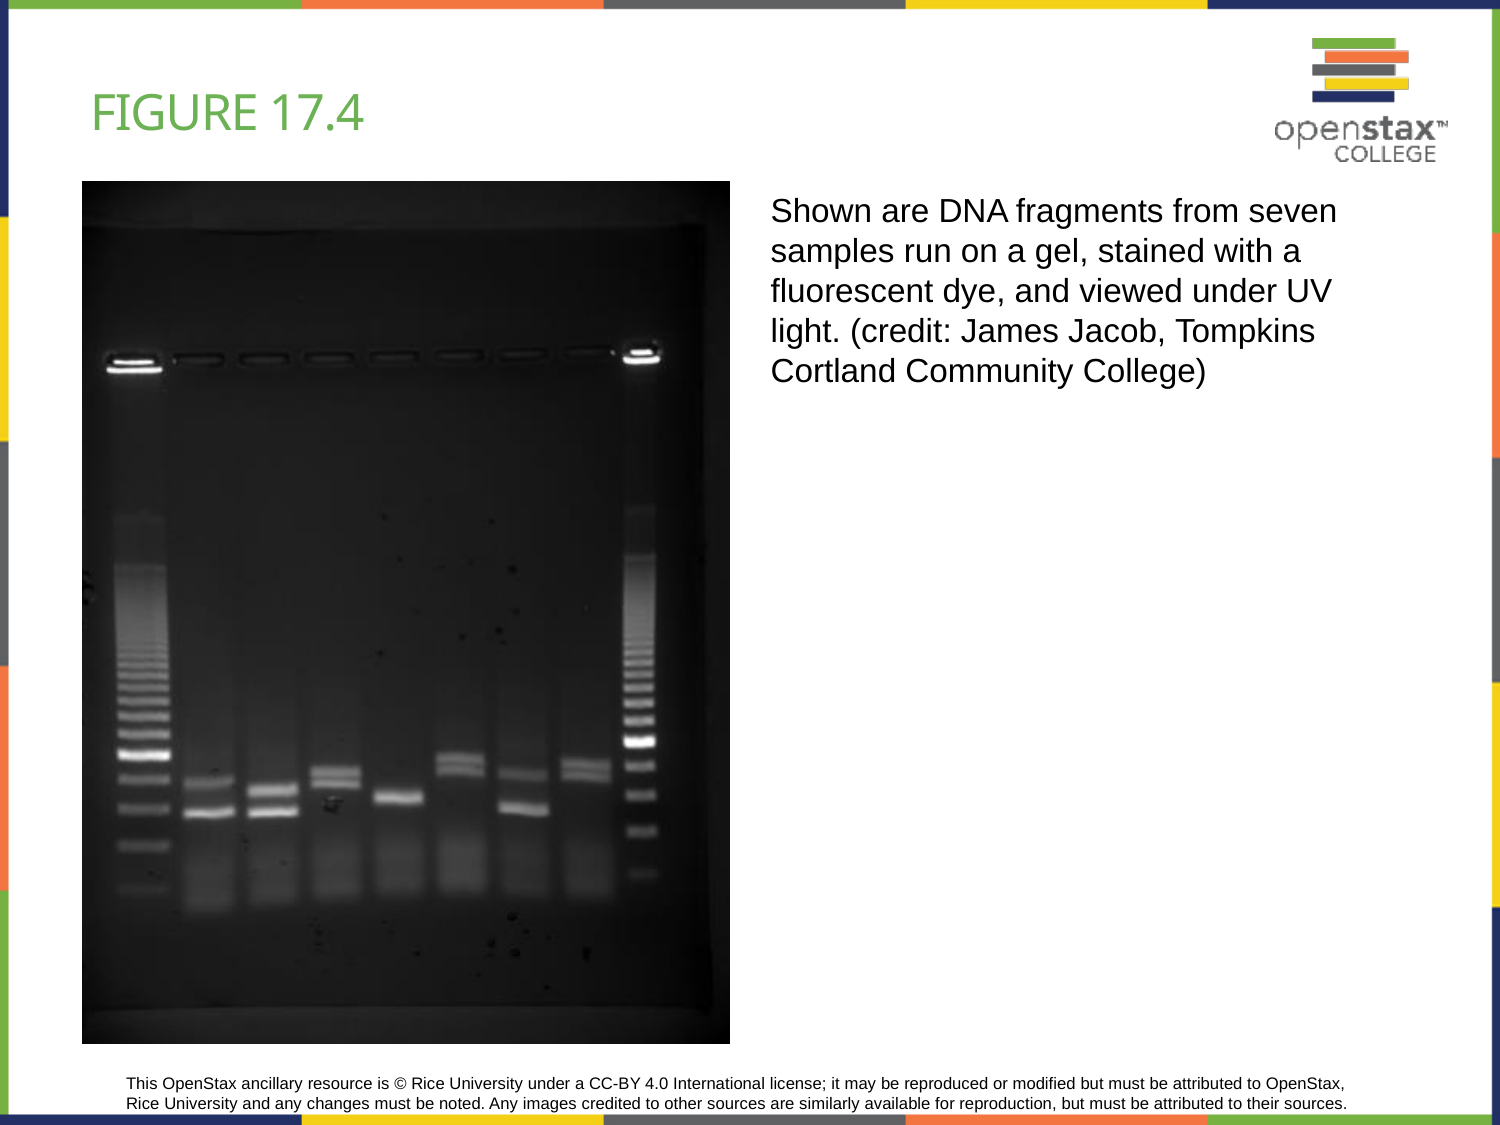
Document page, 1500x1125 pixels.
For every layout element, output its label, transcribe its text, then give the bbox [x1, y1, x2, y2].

footer This OpenStax ancillary resource is © Rice University under a CC-BY 4.0 International license; it may be reproduced or modified but must be attributed to OpenStax, Rice University and any changes must be noted. Any images credited to other sources are similarly available for reproduction, but must be attributed to their sources. [110, 1065, 1398, 1112]
picture [0, 0, 1500, 1125]
list Shown are DNA fragments from seven samples run on a gel, stained with a fluorescent dye, and viewed under UV light. (credit: James Jacob, Tompkins Cortland Community College) [755, 181, 1398, 1045]
title Figure 17.4 [75, 39, 1273, 148]
